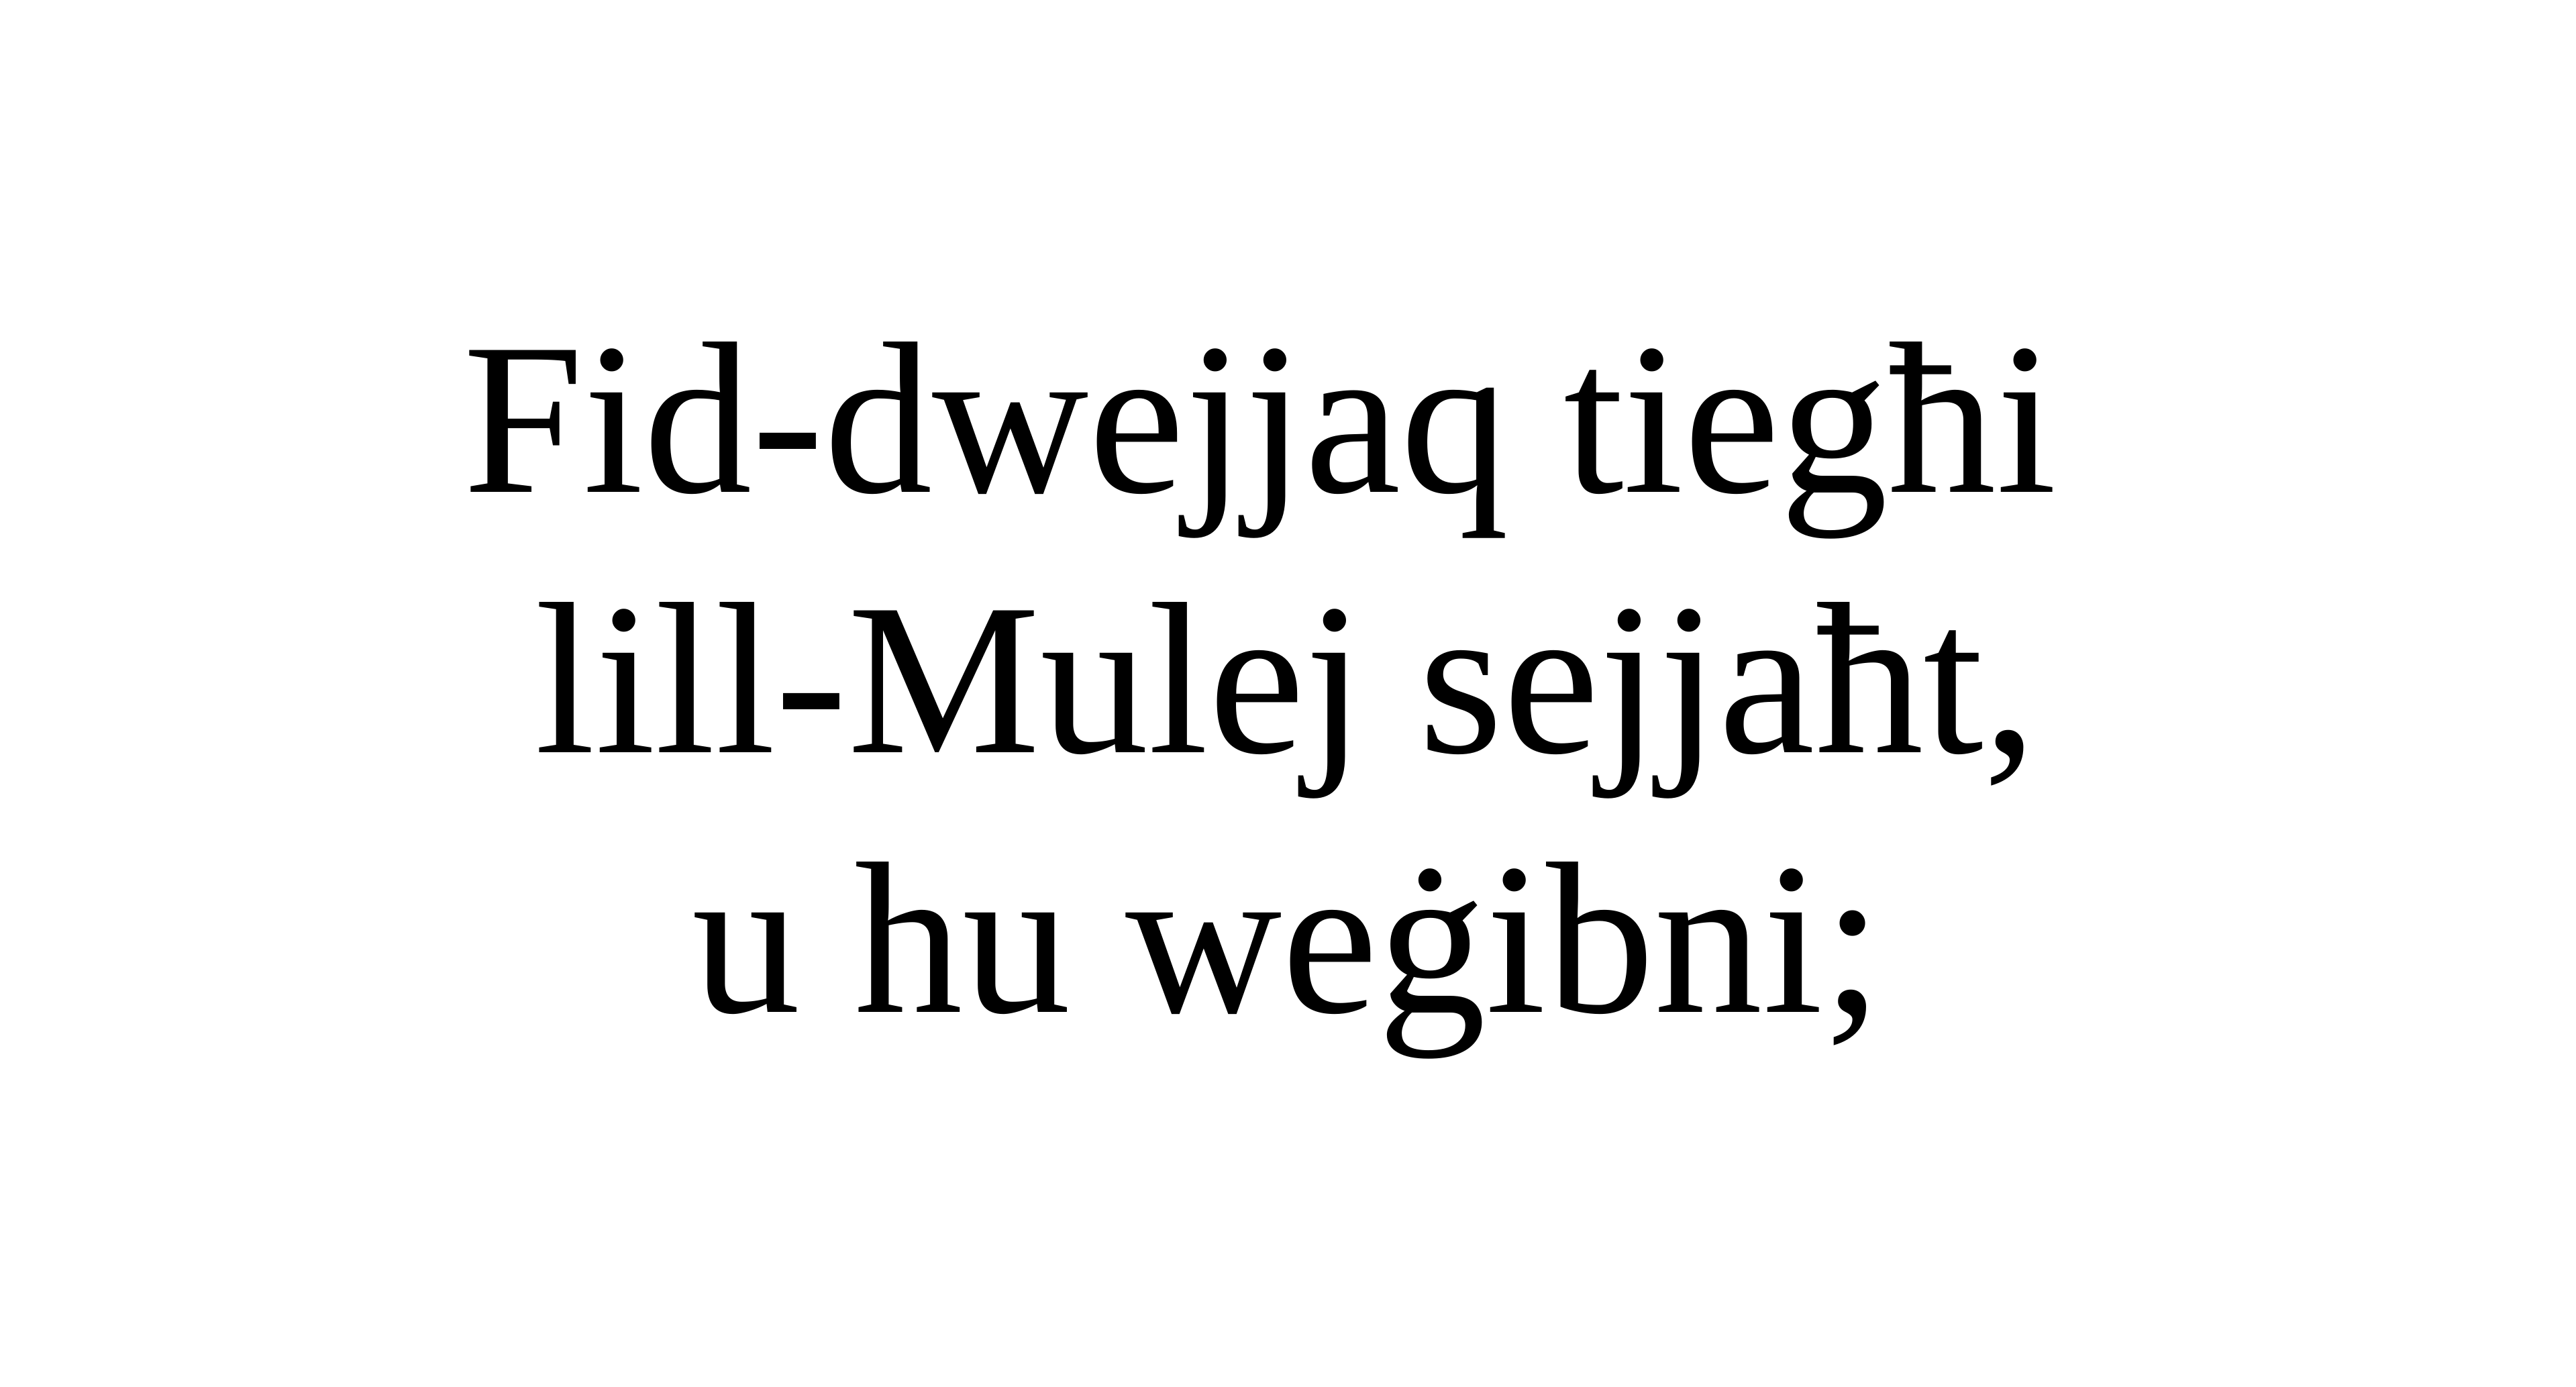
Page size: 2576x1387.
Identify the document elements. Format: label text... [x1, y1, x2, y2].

list Fid-dwejjaq tiegħi lill-Mulej sejjaħt, u hu weġibni; [50, 264, 2526, 1123]
